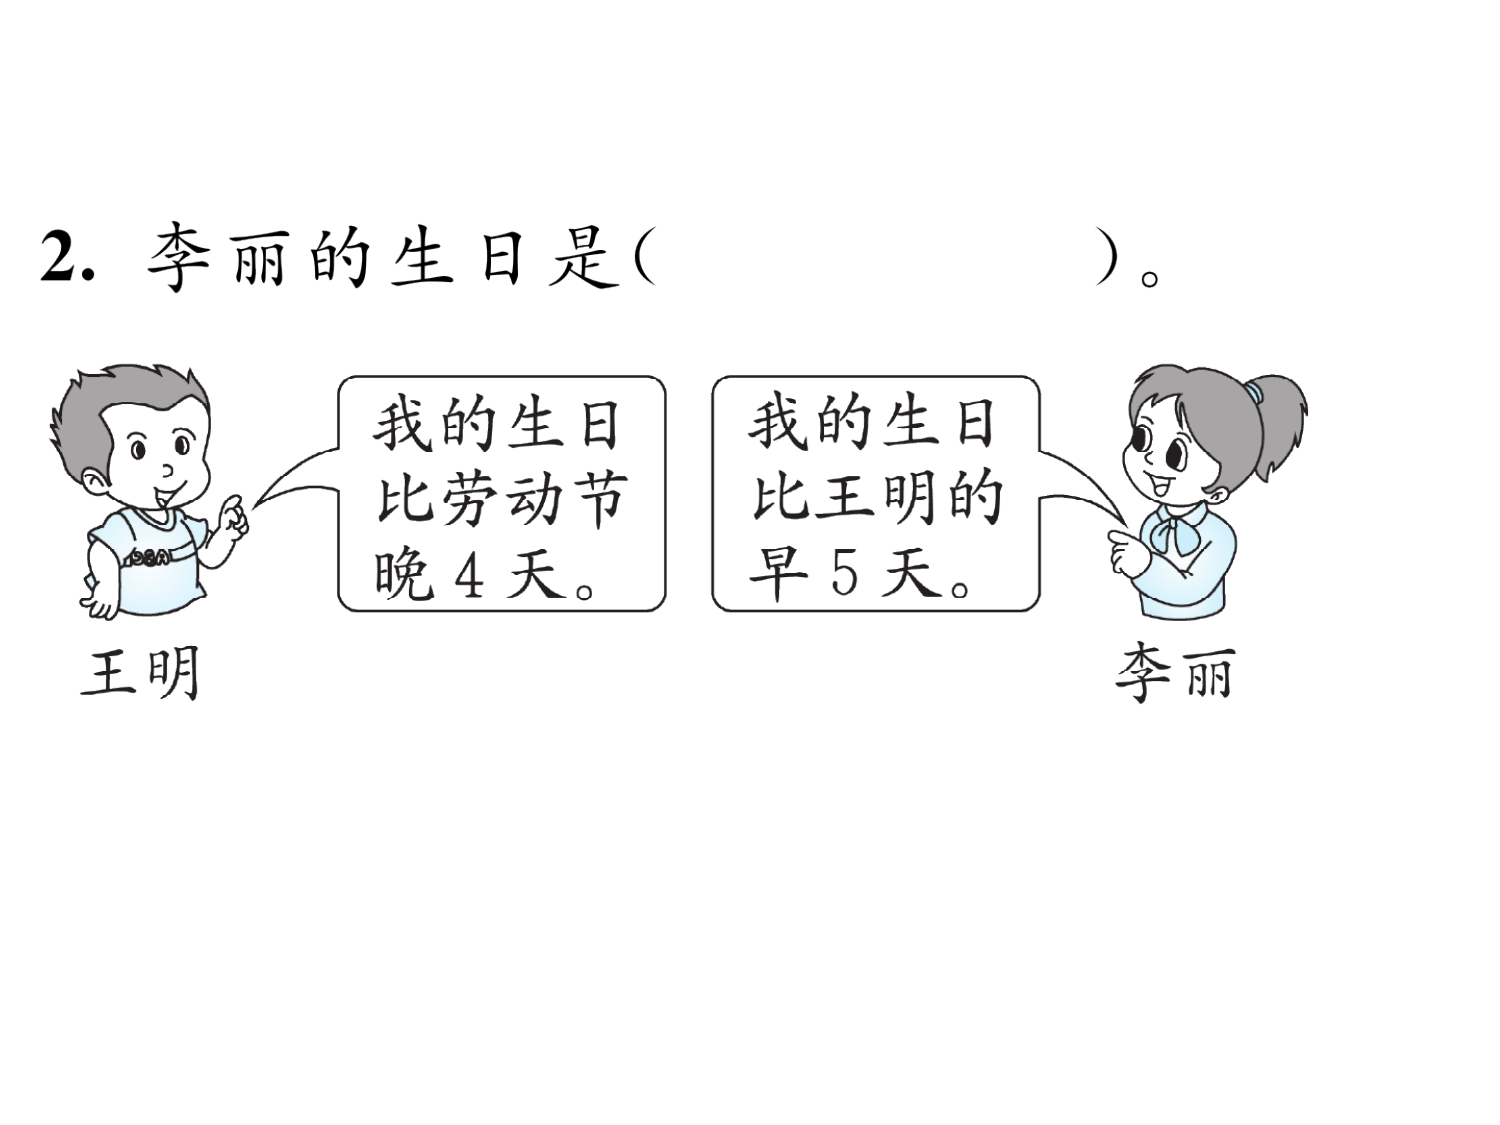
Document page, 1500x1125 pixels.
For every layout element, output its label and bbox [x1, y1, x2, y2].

picture [35, 177, 1453, 747]
